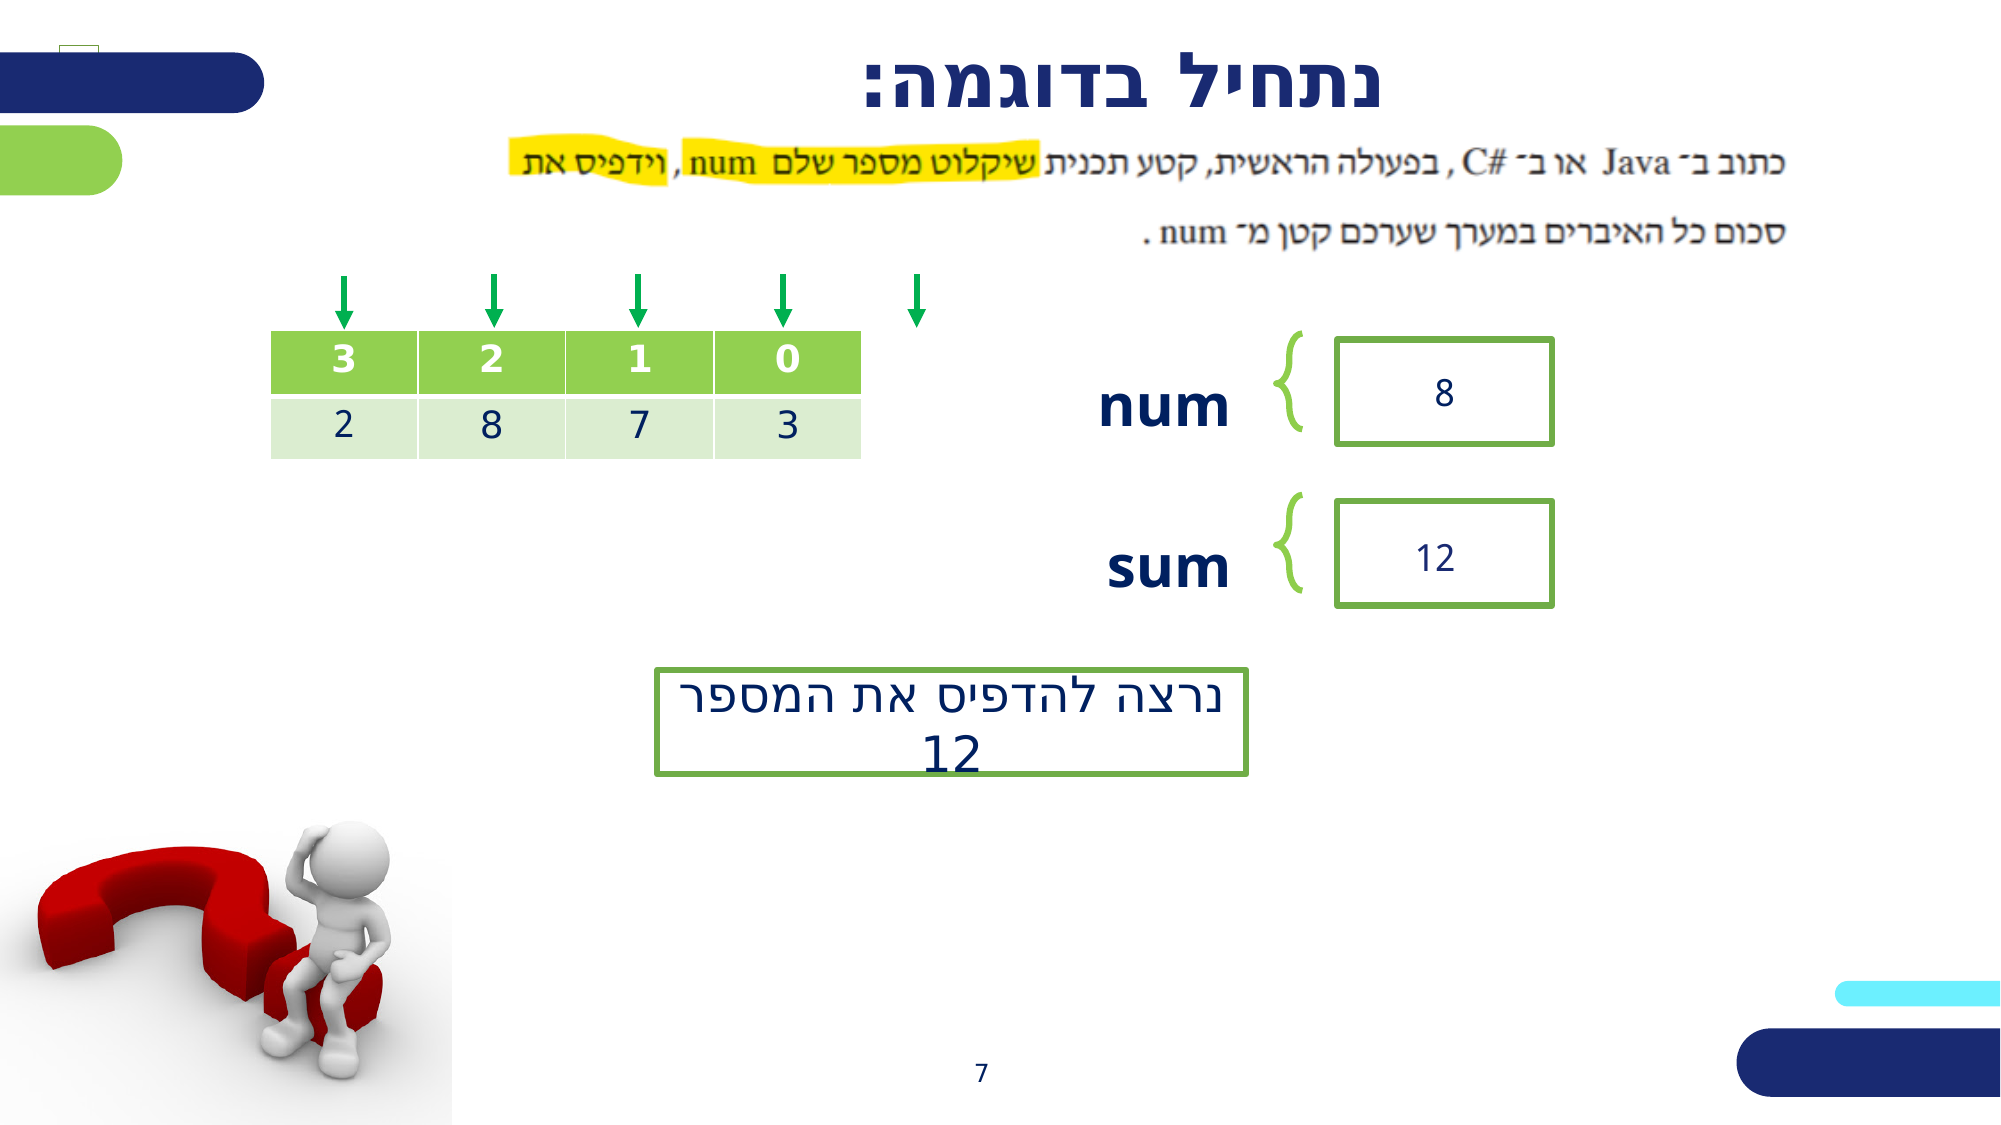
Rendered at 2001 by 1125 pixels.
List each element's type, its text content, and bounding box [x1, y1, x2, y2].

table_cell 7 [566, 399, 713, 459]
table_cell 2 [271, 399, 417, 459]
table_cell 8 [419, 399, 565, 459]
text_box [1018, 325, 1553, 445]
picture [0, 783, 453, 1125]
picture [446, 132, 1938, 275]
title נתחיל בדוגמה: [284, 30, 1962, 136]
table_header 2 [419, 331, 565, 394]
table_header 3 [271, 331, 417, 394]
table_header 0 [715, 331, 861, 394]
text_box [1018, 486, 1553, 606]
table_header 1 [566, 331, 713, 394]
table_cell 3 [715, 399, 861, 459]
text_box נרצה להדפיס את המספר 12 [655, 668, 1248, 776]
slide_number 7 [958, 1042, 1426, 1103]
